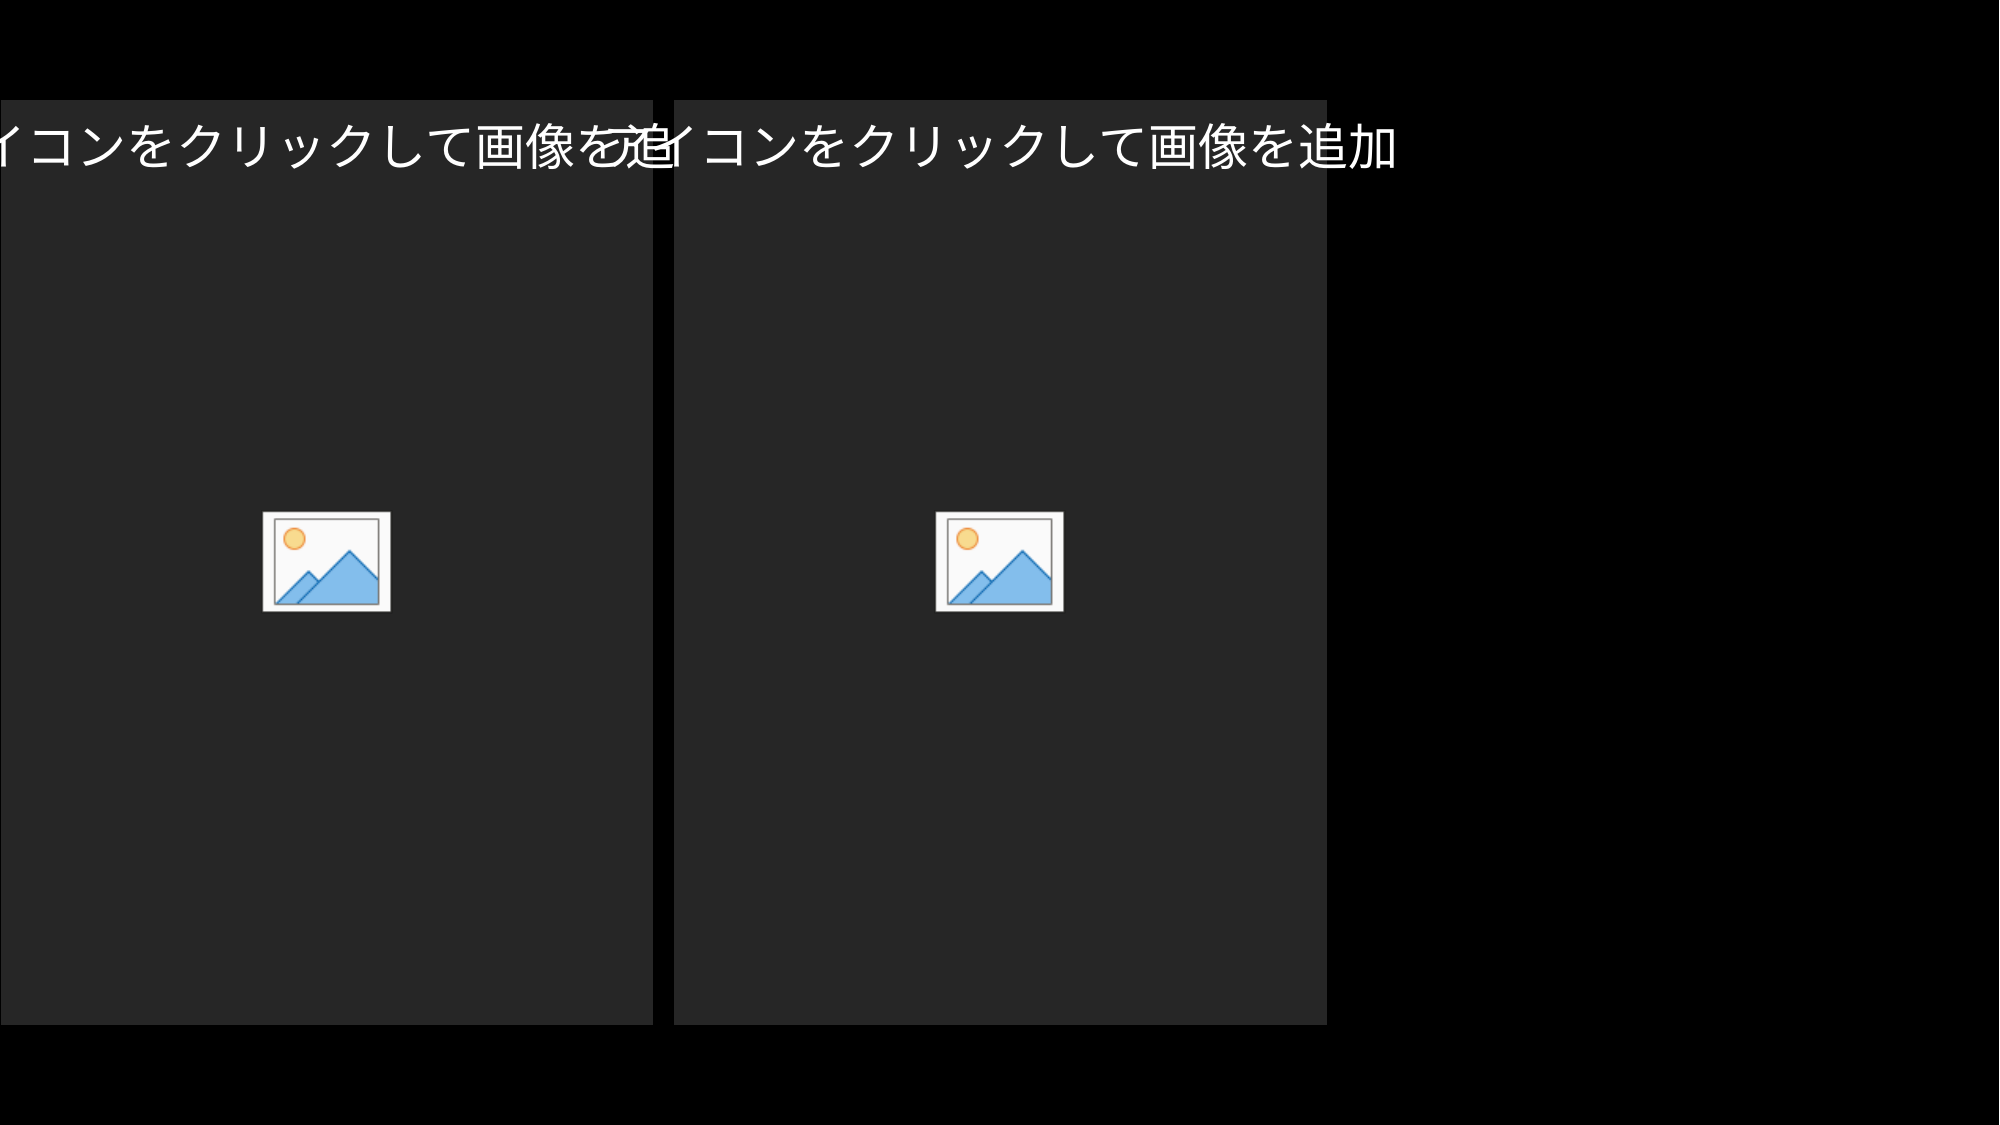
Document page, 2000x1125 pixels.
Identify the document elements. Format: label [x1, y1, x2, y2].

picture [0, 99, 654, 1025]
picture [674, 99, 1327, 1025]
